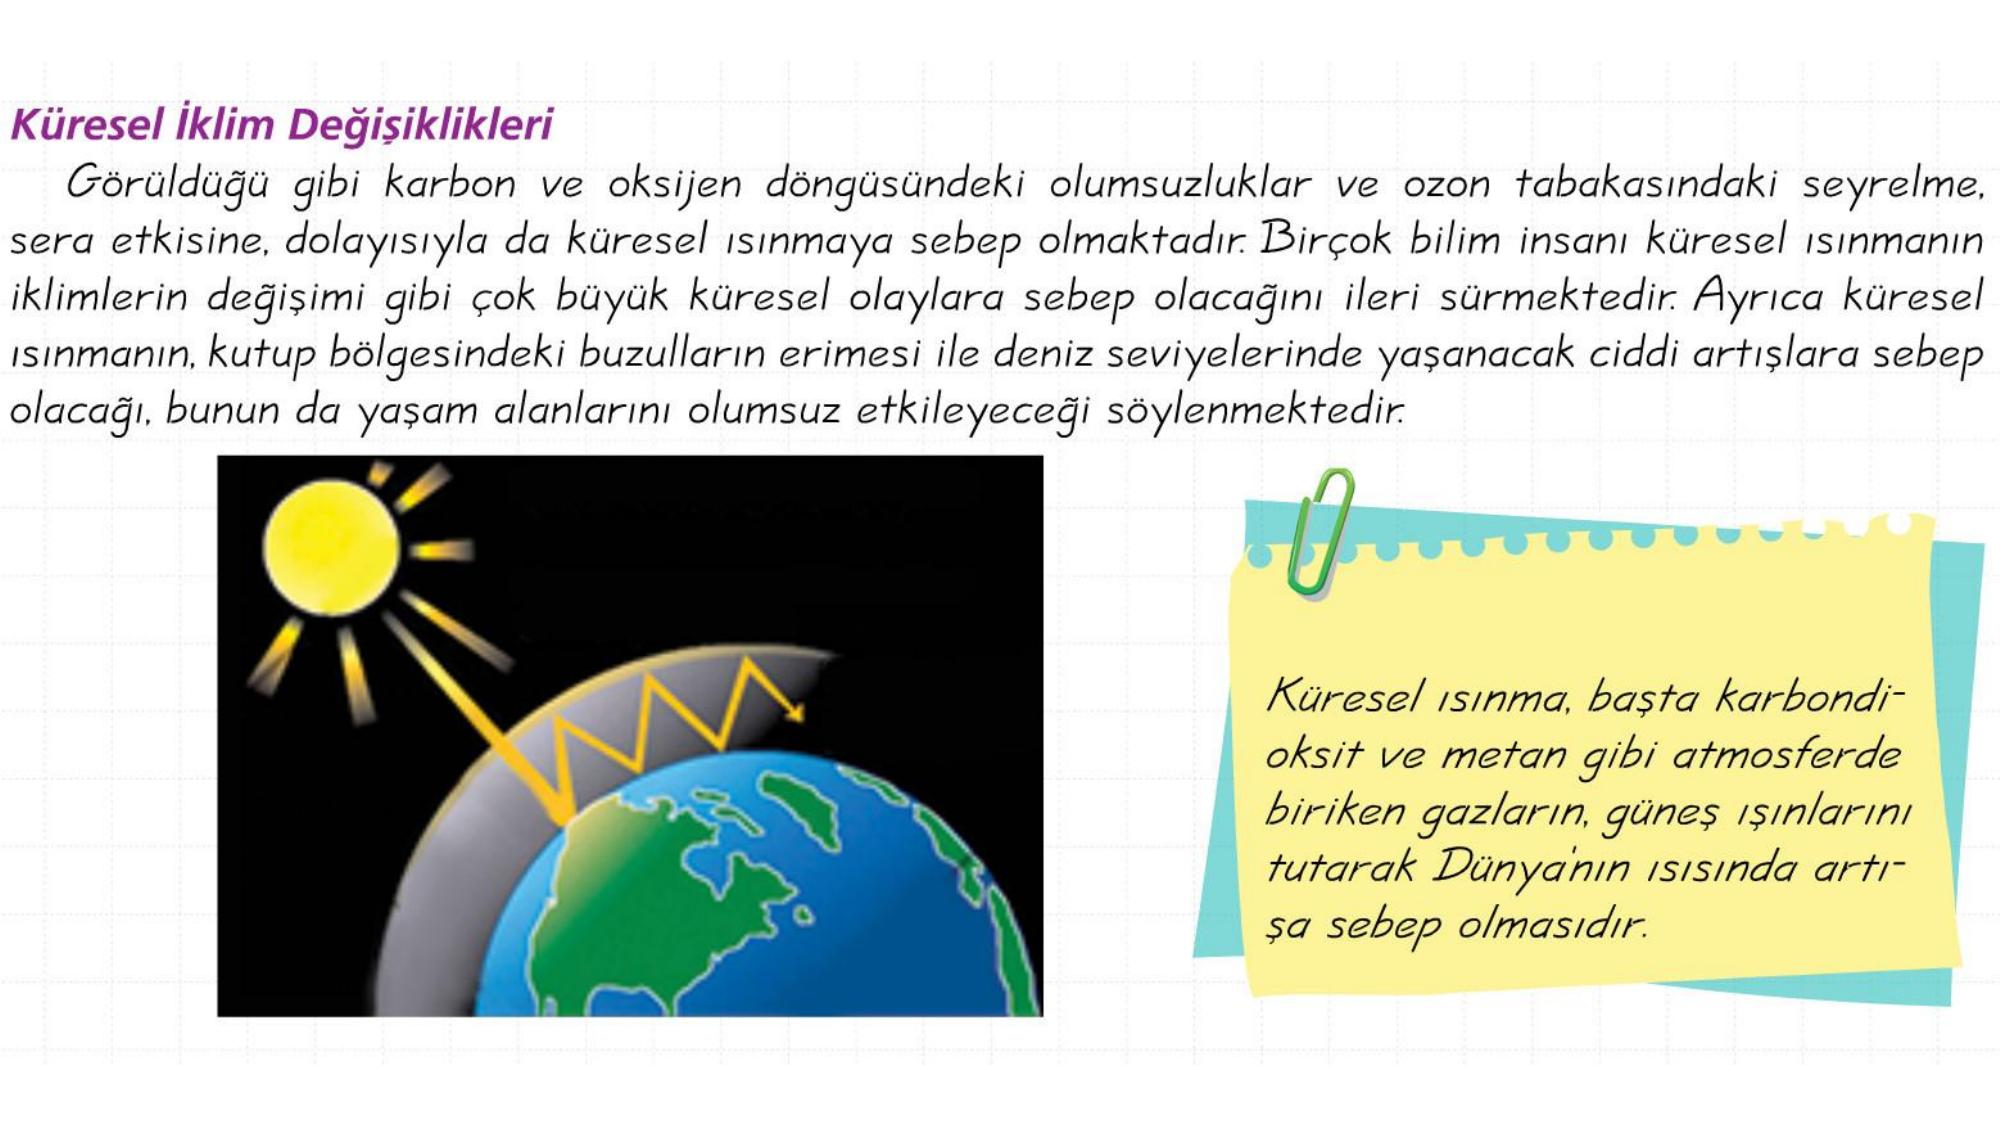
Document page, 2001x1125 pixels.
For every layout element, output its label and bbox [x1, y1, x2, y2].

picture [0, 60, 2000, 1065]
